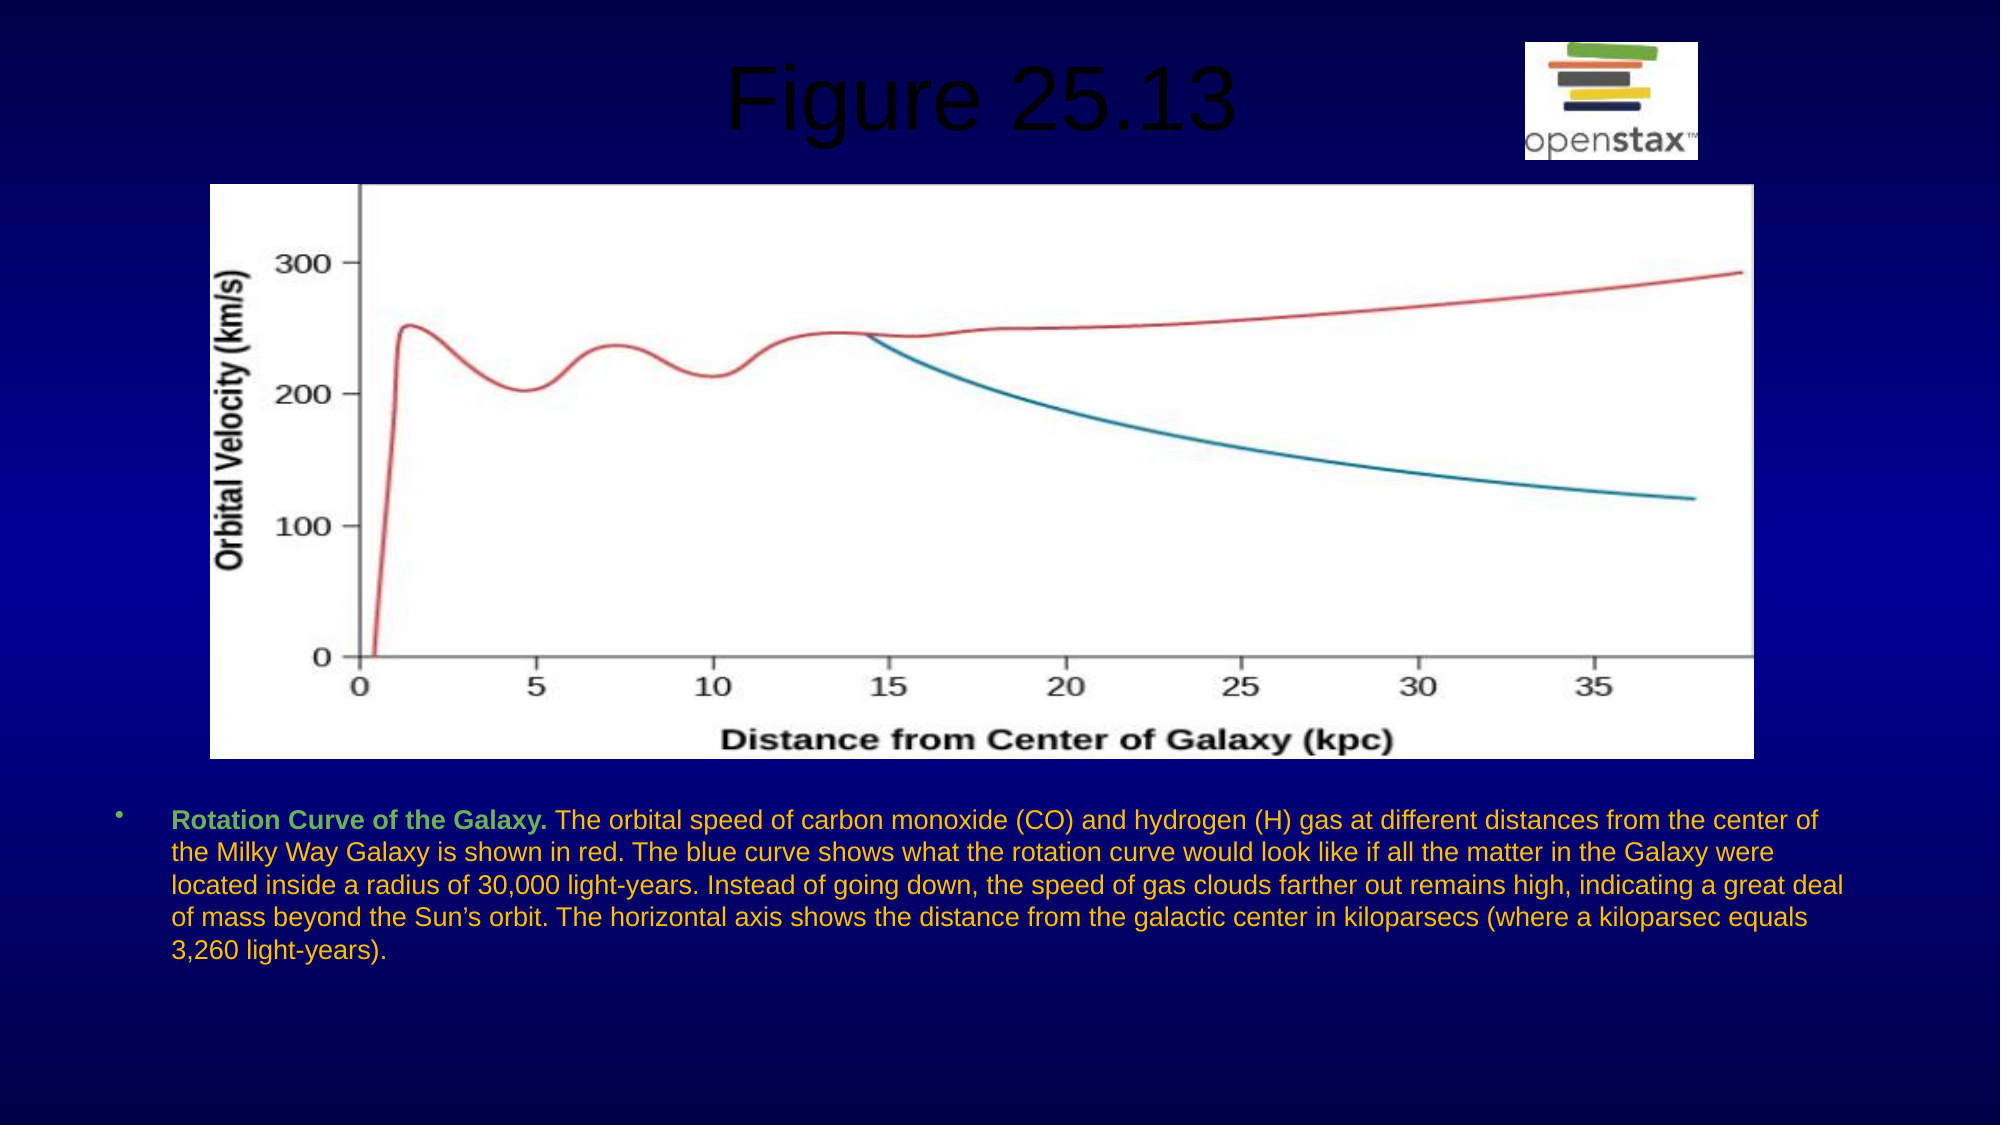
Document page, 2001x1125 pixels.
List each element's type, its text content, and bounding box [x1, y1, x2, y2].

list Rotation Curve of the Galaxy. The orbital speed of carbon monoxide (CO) and hydrogen (H) gas at different distances from the center of the Milky Way Galaxy is shown in red. The blue curve shows what the rotation curve would look like if all the matter in the Galaxy were located inside a radius of 30,000 light-years. Instead of going down, the speed of gas clouds farther out remains high, indicating a great deal of mass beyond the Sun’s orbit. The horizontal axis shows the distance from the galactic center in kiloparsecs (where a kiloparsec equals 3,260 light-years). [99, 794, 1864, 986]
picture [99, 183, 1864, 759]
title Figure 25.13 [99, 39, 1864, 148]
picture [1524, 42, 1698, 161]
